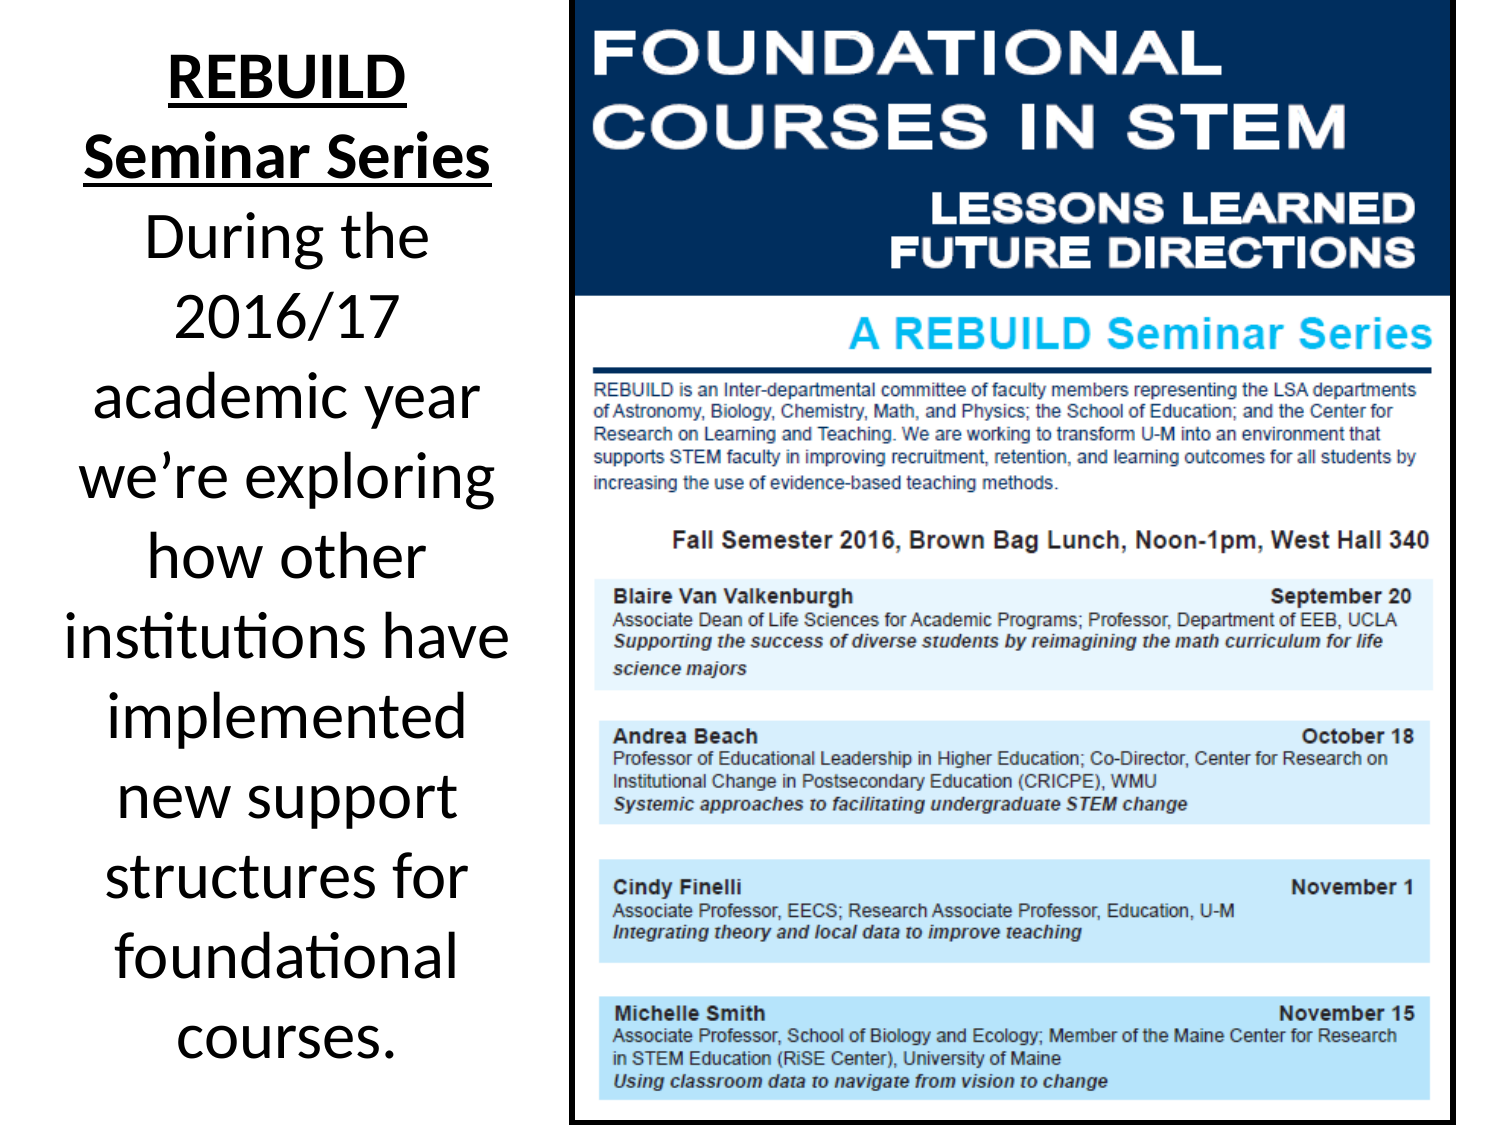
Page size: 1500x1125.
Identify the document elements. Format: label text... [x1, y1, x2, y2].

picture [574, 0, 1451, 1121]
text_box REBUILD Seminar Series During the 2016/17 academic year we’re exploring how other institutions have implemented new support structures for foundational courses. [37, 24, 538, 1080]
